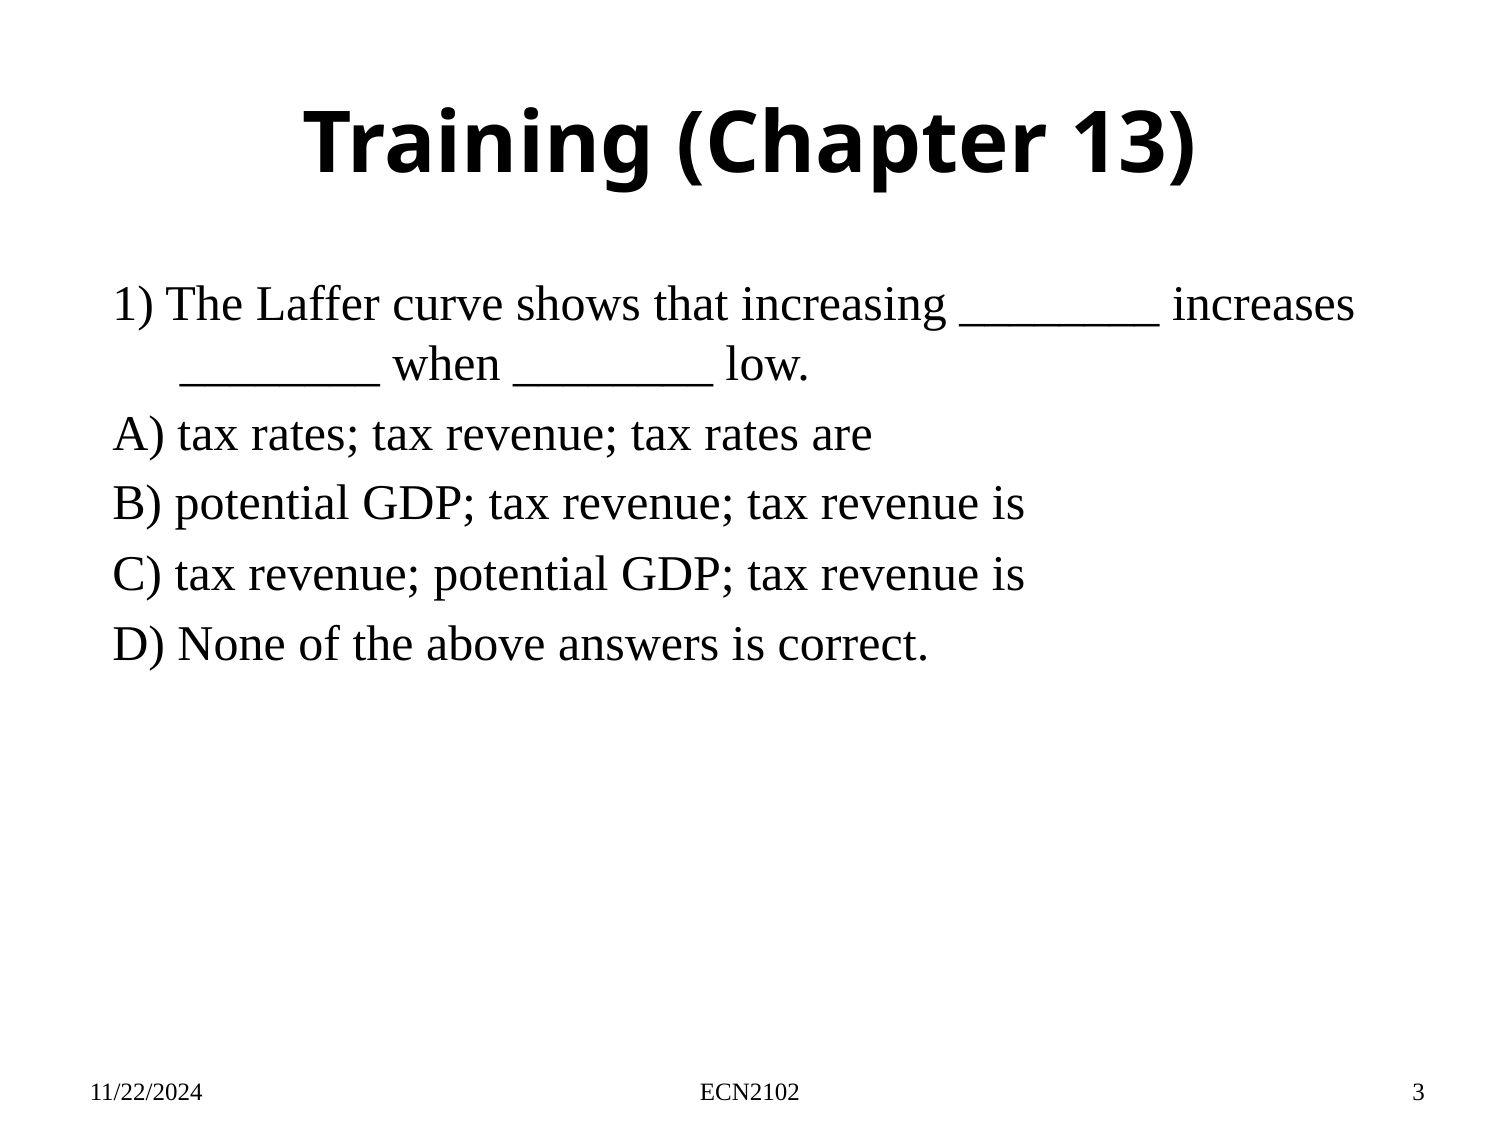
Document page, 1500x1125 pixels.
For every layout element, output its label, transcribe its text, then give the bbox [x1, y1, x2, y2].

title Training (Chapter 13) [75, 45, 1425, 233]
footer ECN2102 [512, 1052, 988, 1113]
slide_number 3 [1299, 1052, 1425, 1113]
list 1) The Laffer curve shows that increasing ________ increases ________ when ________ low. A) tax rates; tax revenue; tax rates are B) potential GDP; tax revenue; tax revenue is C) tax revenue; potential GDP; tax revenue is D) None of the above answers is correct. [75, 262, 1425, 1035]
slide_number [75, 1052, 425, 1113]
